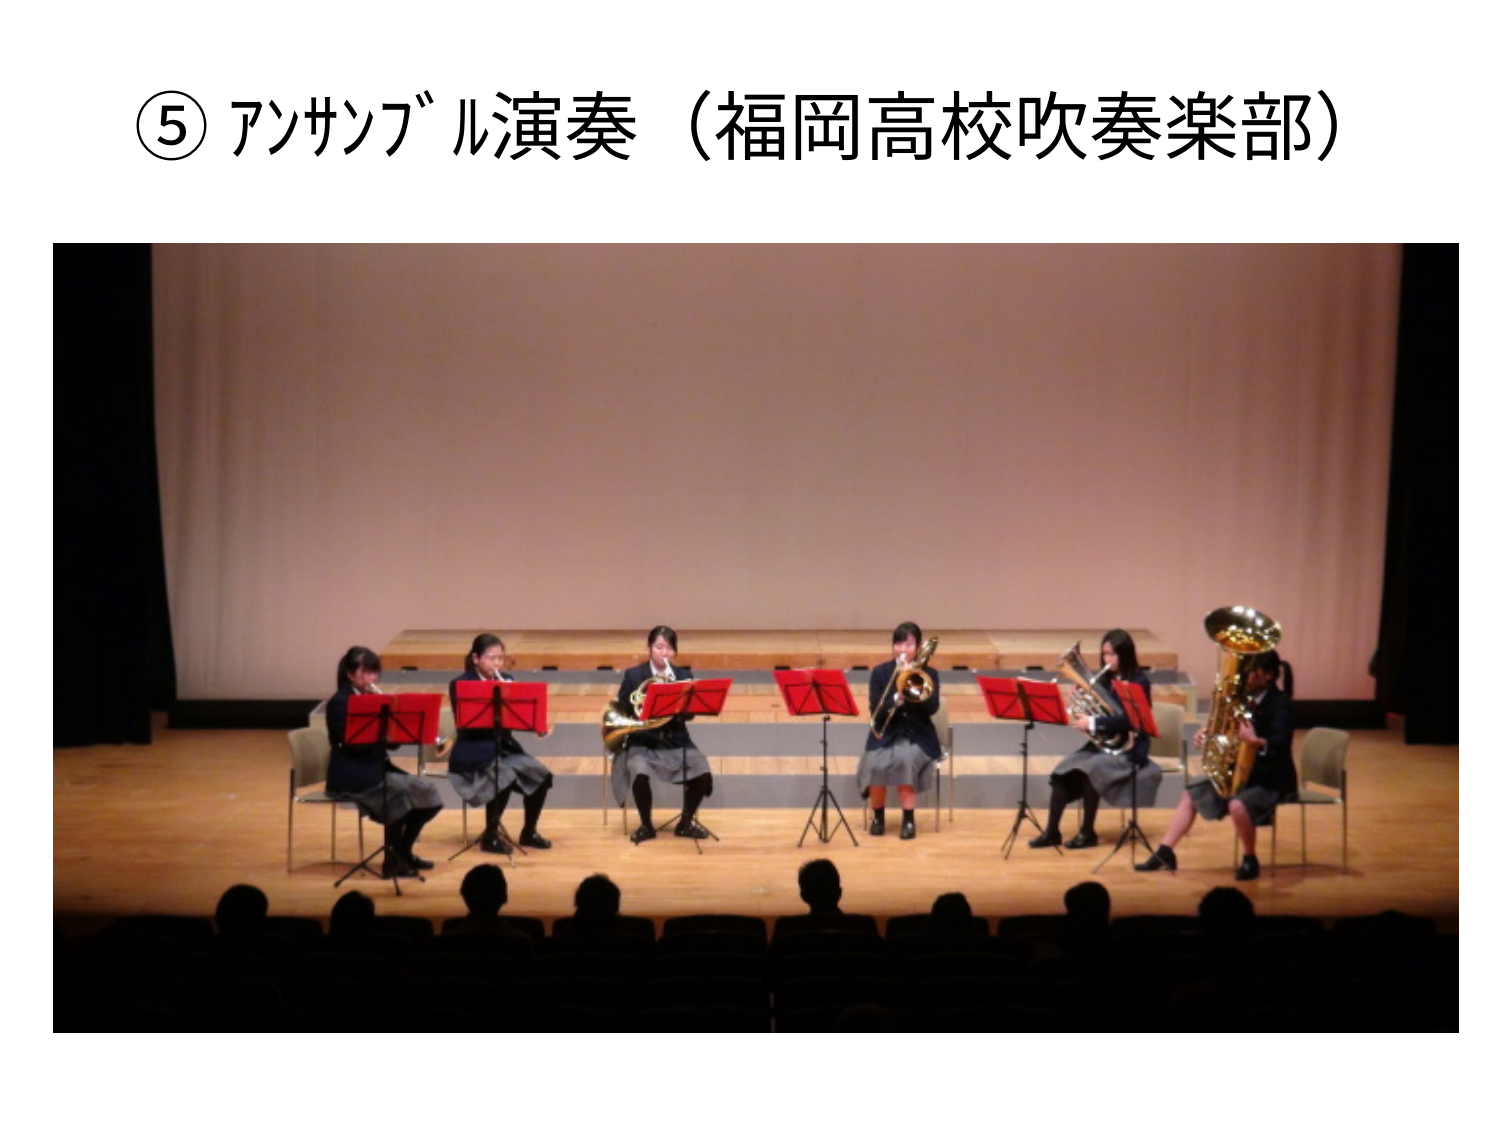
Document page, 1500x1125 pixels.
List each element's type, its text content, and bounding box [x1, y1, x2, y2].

title ⑤ｱﾝｻﾝﾌﾞﾙ演奏（福岡高校吹奏楽部） [53, 54, 1471, 194]
picture [52, 243, 1459, 1033]
